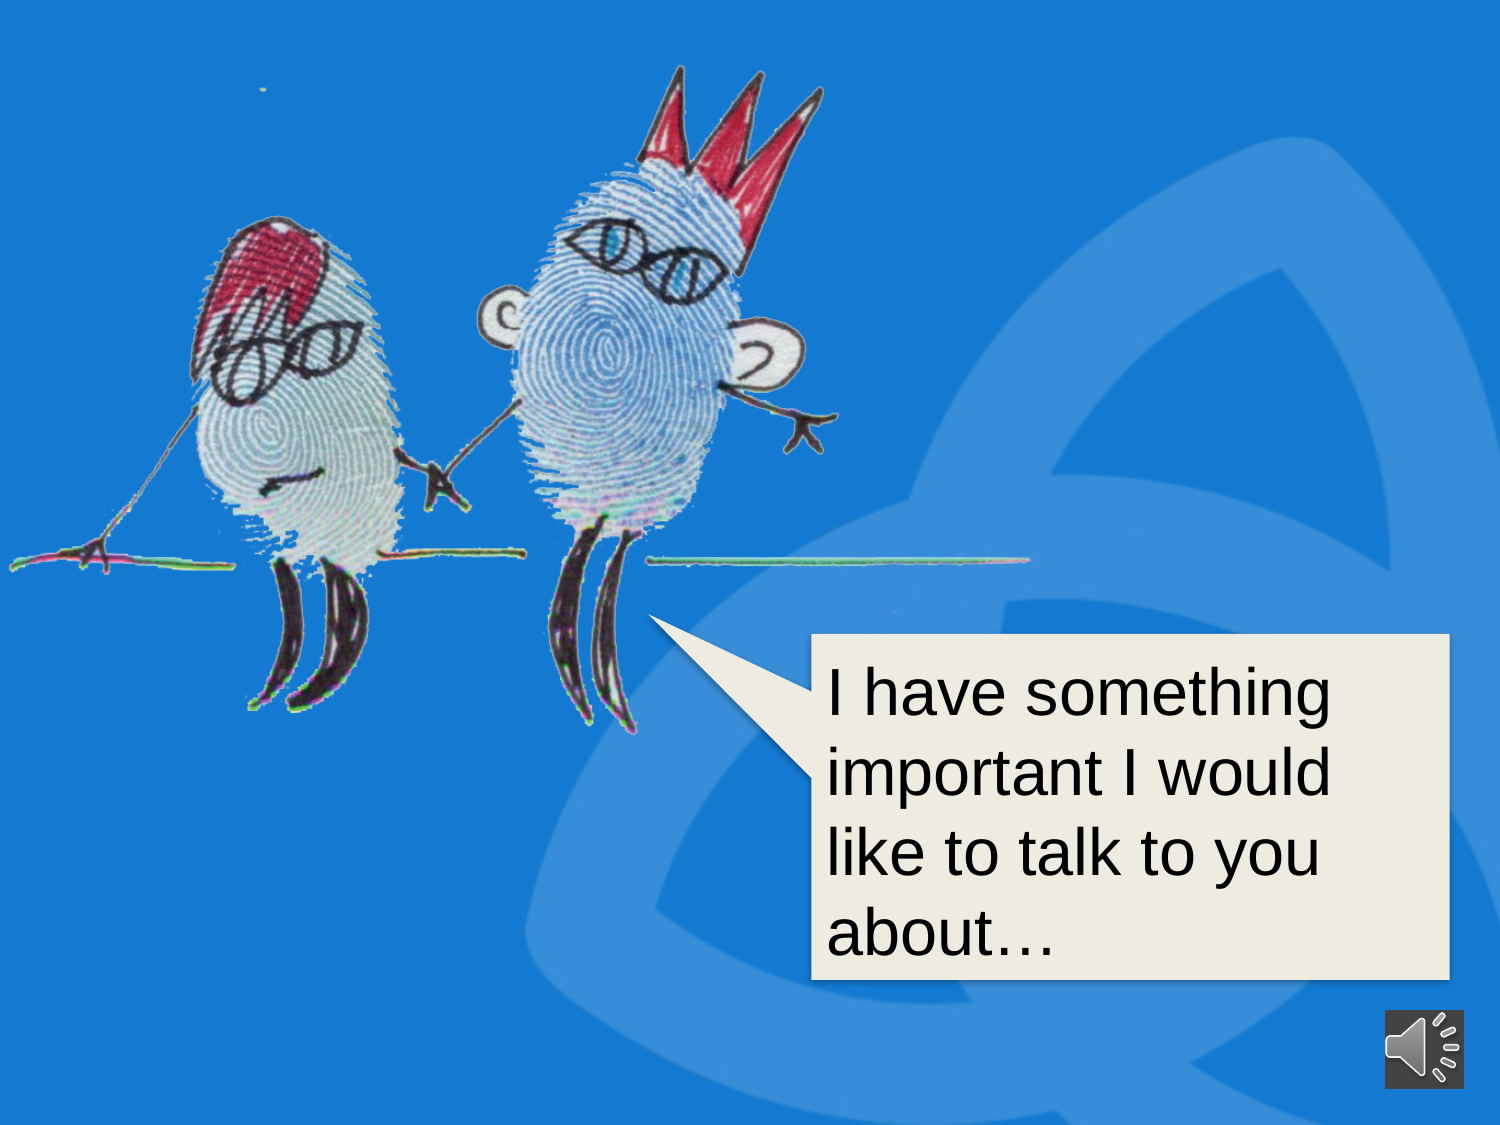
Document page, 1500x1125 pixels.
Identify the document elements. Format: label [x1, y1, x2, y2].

text_box [0, 0, 1176, 893]
picture [0, 0, 1500, 1125]
text_box [811, 633, 1450, 981]
